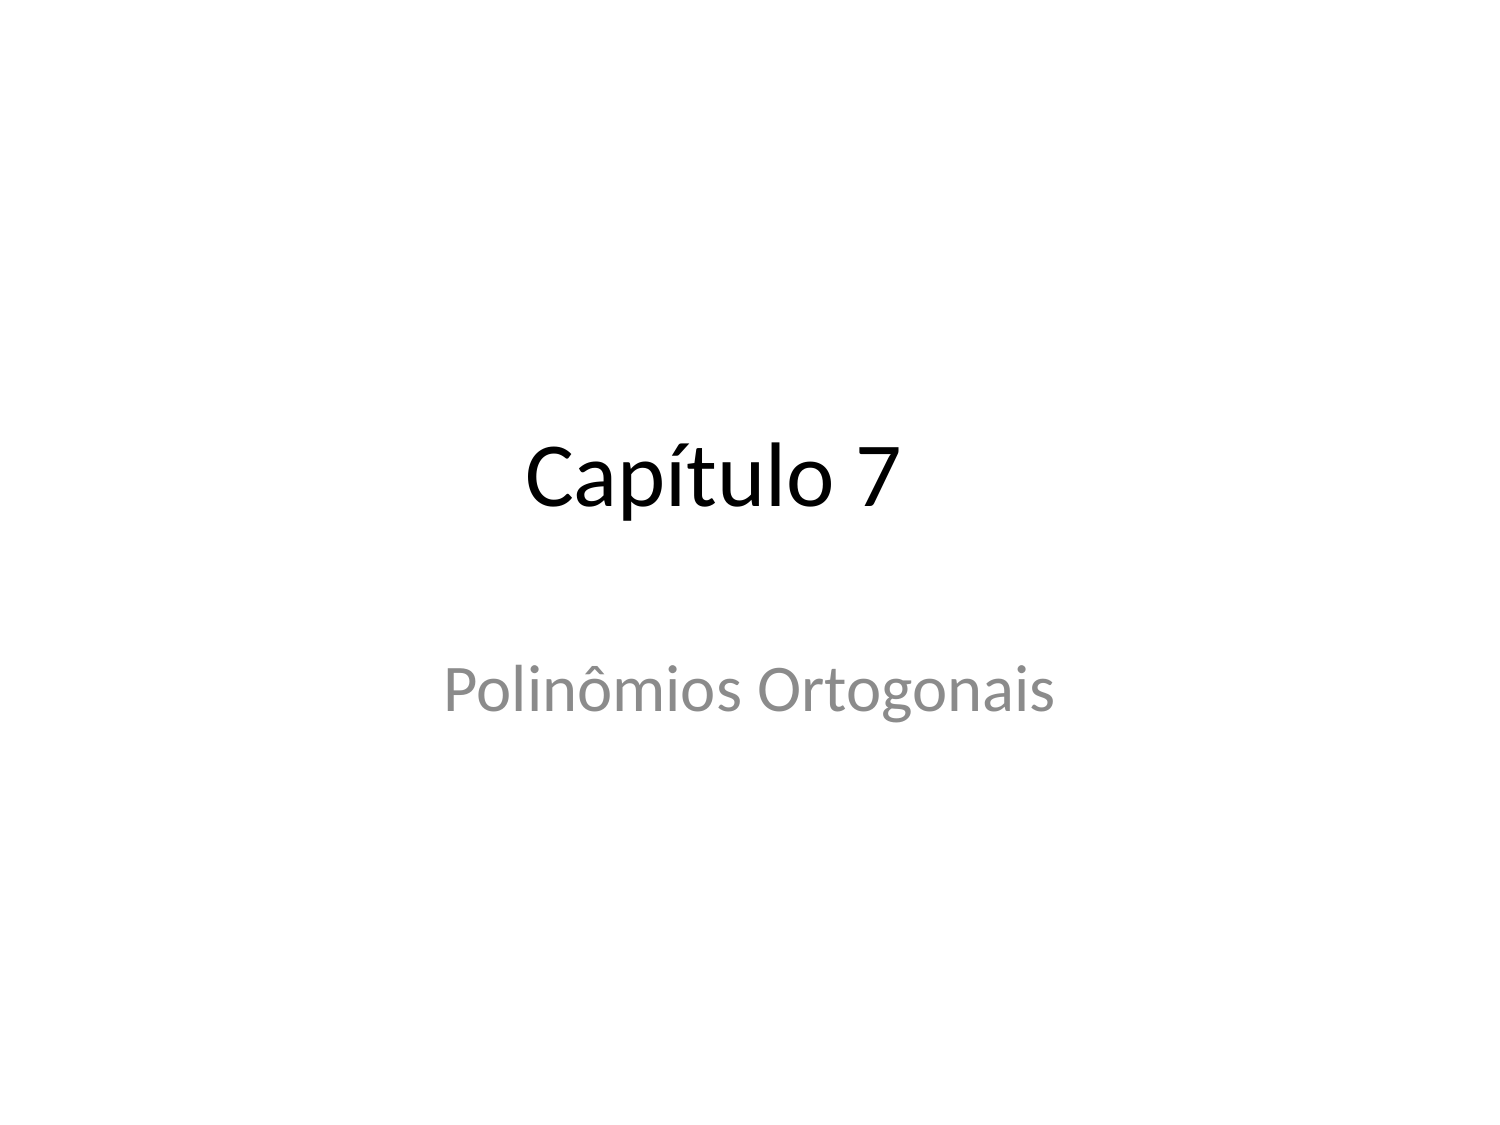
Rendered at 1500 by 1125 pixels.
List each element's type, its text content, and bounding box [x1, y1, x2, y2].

subtitle Polinômios Ortogonais [225, 637, 1275, 925]
title Capítulo 7 [112, 349, 1388, 591]
